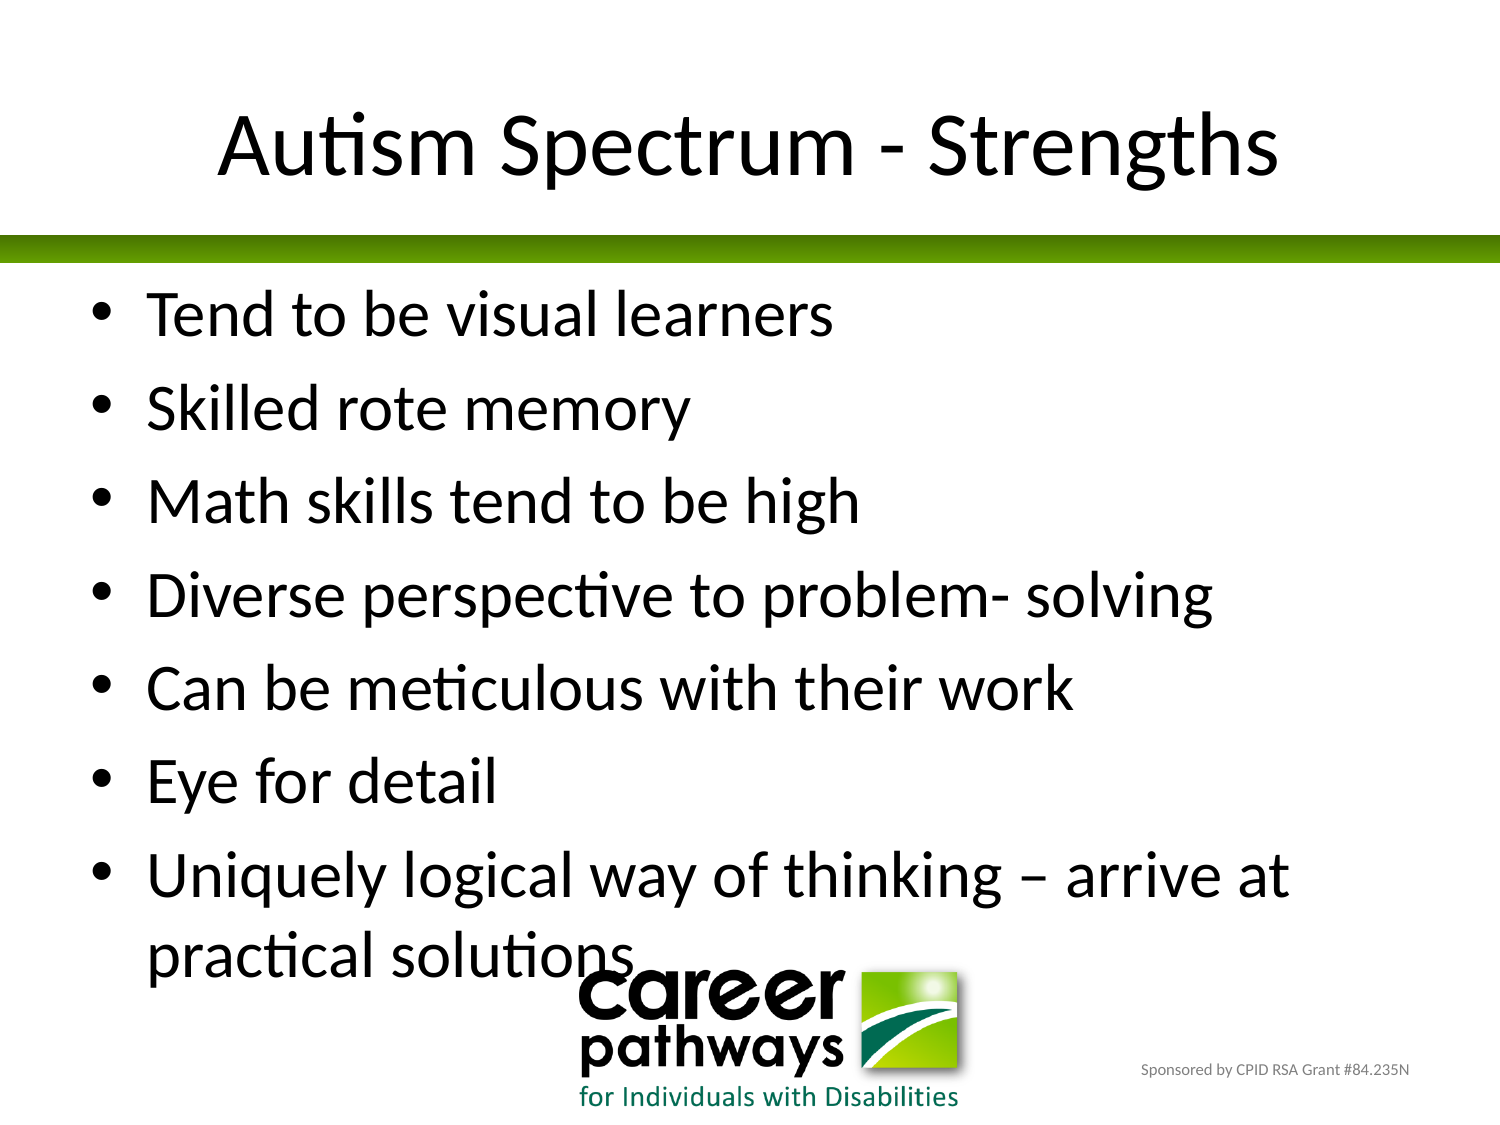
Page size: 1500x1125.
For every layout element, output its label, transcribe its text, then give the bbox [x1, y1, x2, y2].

title Autism Spectrum - Strengths [75, 45, 1425, 233]
picture [562, 1005, 975, 1125]
list Tend to be visual learners Skilled rote memory Math skills tend to be high Diverse perspective to problem- solving Can be meticulous with their work Eye for detail Uniquely logical way of thinking – arrive at practical solutions [75, 262, 1425, 1005]
